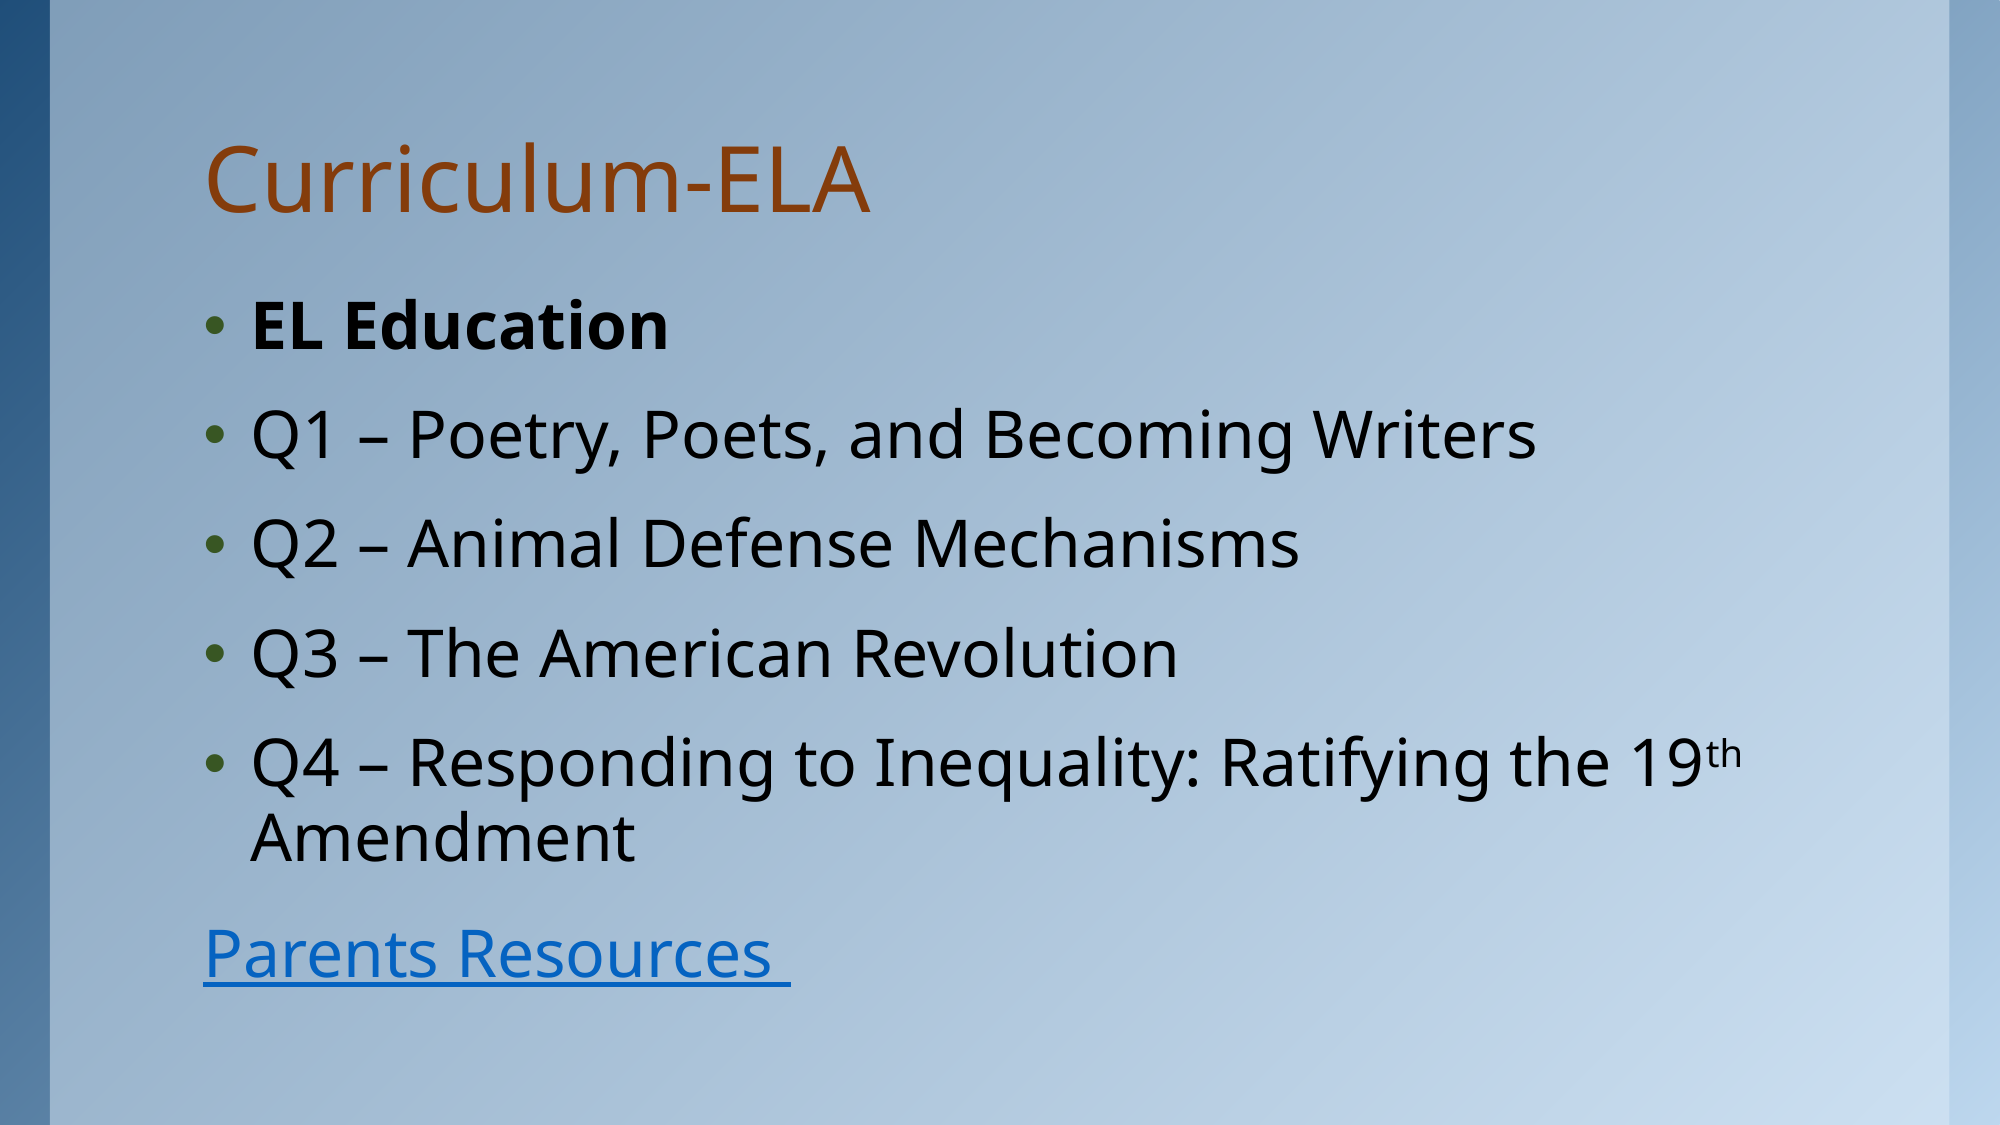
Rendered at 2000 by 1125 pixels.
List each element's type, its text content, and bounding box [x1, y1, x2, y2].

title Curriculum-ELA [183, 12, 1850, 242]
list EL Education Q1 – Poetry, Poets, and Becoming Writers Q2 – Animal Defense Mechanisms Q3 – The American Revolution Q4 – Responding to Inequality: Ratifying the 19th Amendment Parents Resources [183, 279, 1850, 1013]
